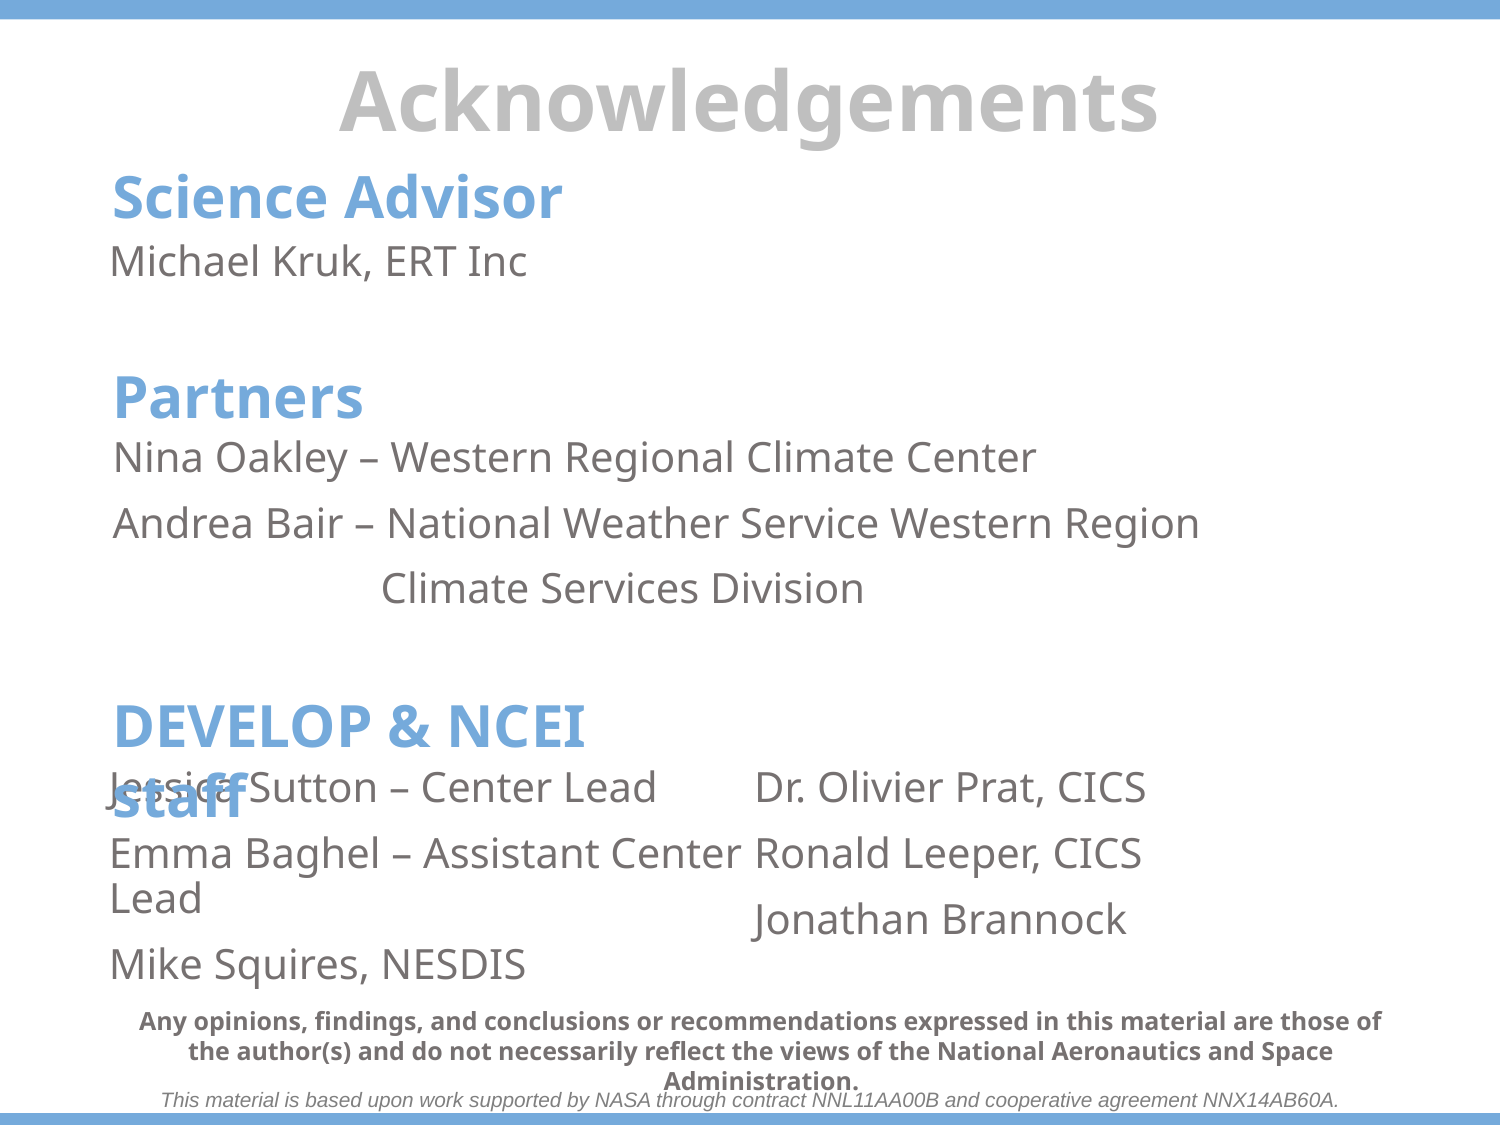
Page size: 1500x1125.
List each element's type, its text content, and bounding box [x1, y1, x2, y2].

list Michael Kruk, ERT Inc [93, 233, 1415, 349]
list Nina Oakley – Western Regional Climate Center Andrea Bair – National Weather Service Western Region Climate Services Division [97, 428, 1419, 602]
text_box Partners [97, 352, 521, 438]
text_box Science Advisor [97, 152, 914, 238]
list Jessica Sutton – Center Lead Emma Baghel – Assistant Center Lead Mike Squires, NESDIS Dr. Olivier Prat, CICS Ronald Leeper, CICS Jonathan Brannock [93, 759, 1415, 1043]
text_box DEVELOP & NCEI staff [97, 681, 738, 837]
